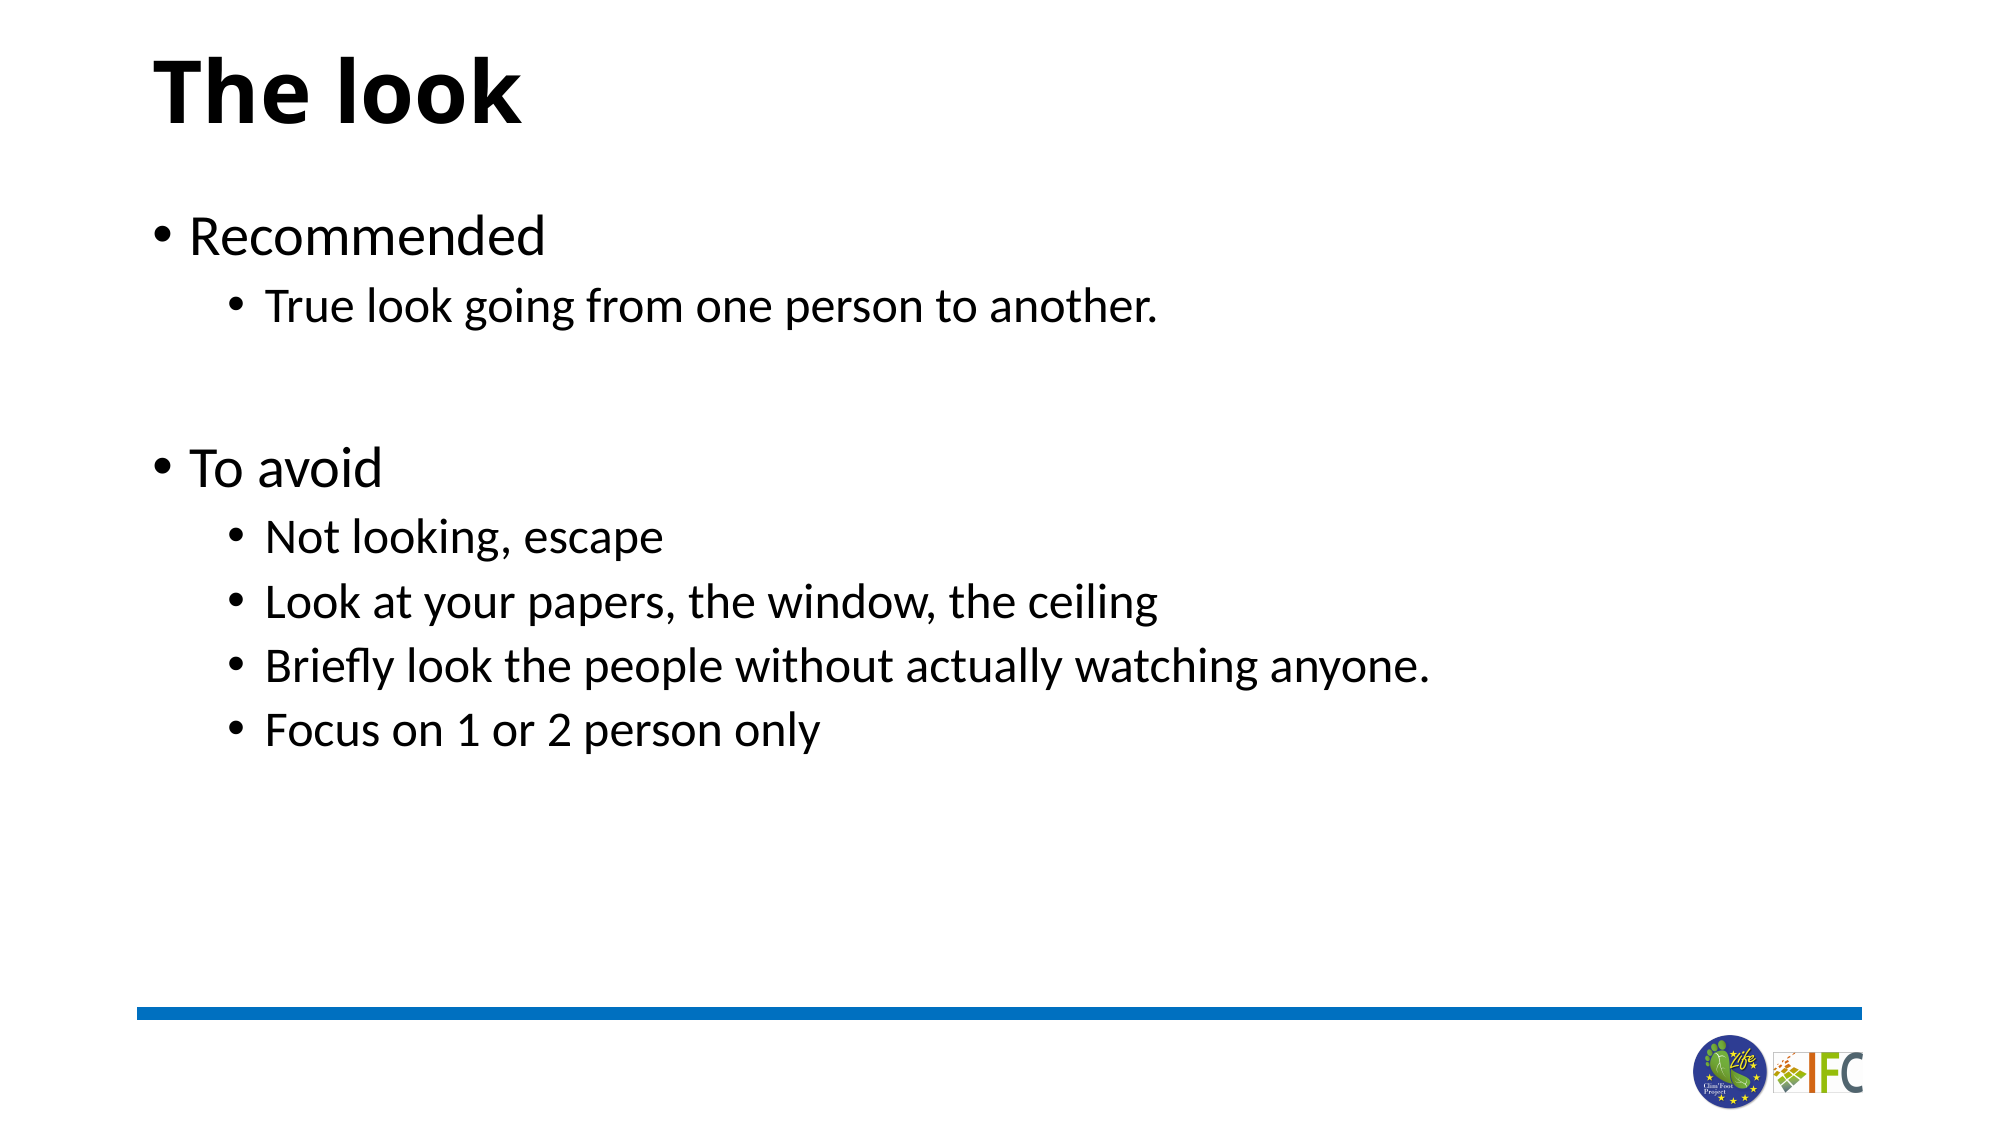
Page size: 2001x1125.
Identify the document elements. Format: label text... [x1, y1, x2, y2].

picture [1692, 1034, 1863, 1111]
list Recommended True look going from one person to another. To avoid Not looking, escape Look at your papers, the window, the ceiling Briefly look the people without actually watching anyone. Focus on 1 or 2 person only [137, 198, 1863, 1014]
title The look [137, 40, 1863, 150]
